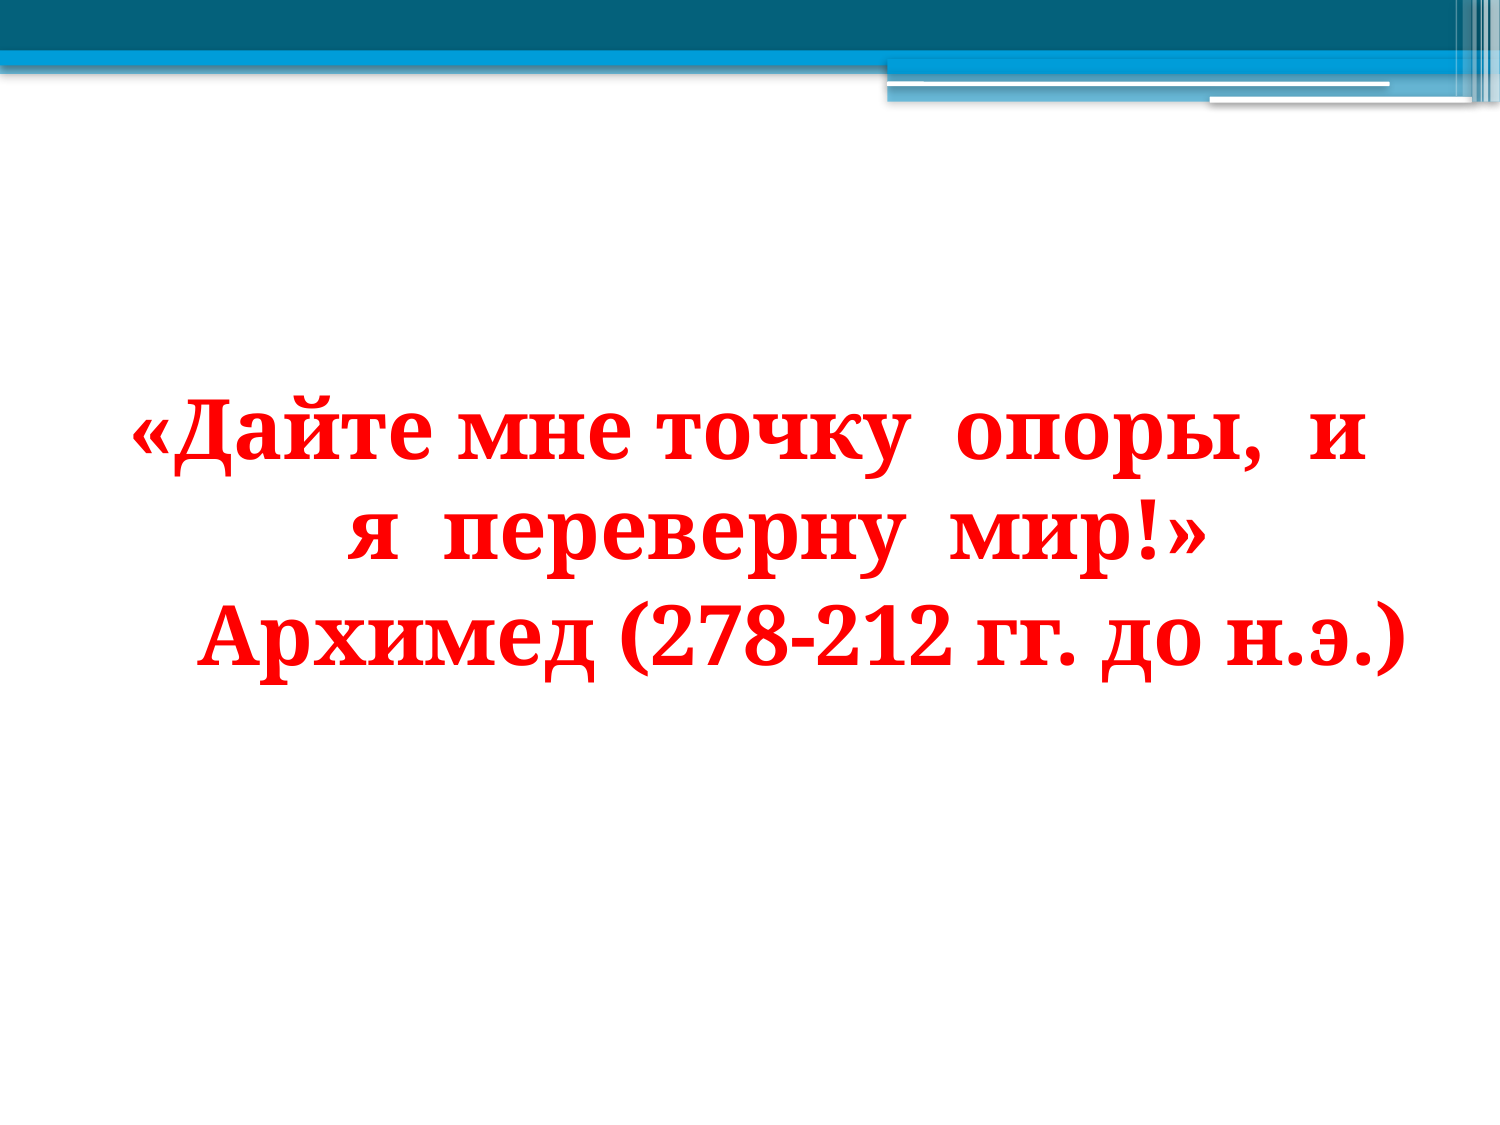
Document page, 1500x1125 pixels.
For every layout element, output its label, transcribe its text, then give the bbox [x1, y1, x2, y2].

list «Дайте мне точку опоры, и я переверну мир!» Архимед (278-212 гг. до н.э.) [75, 368, 1425, 1079]
